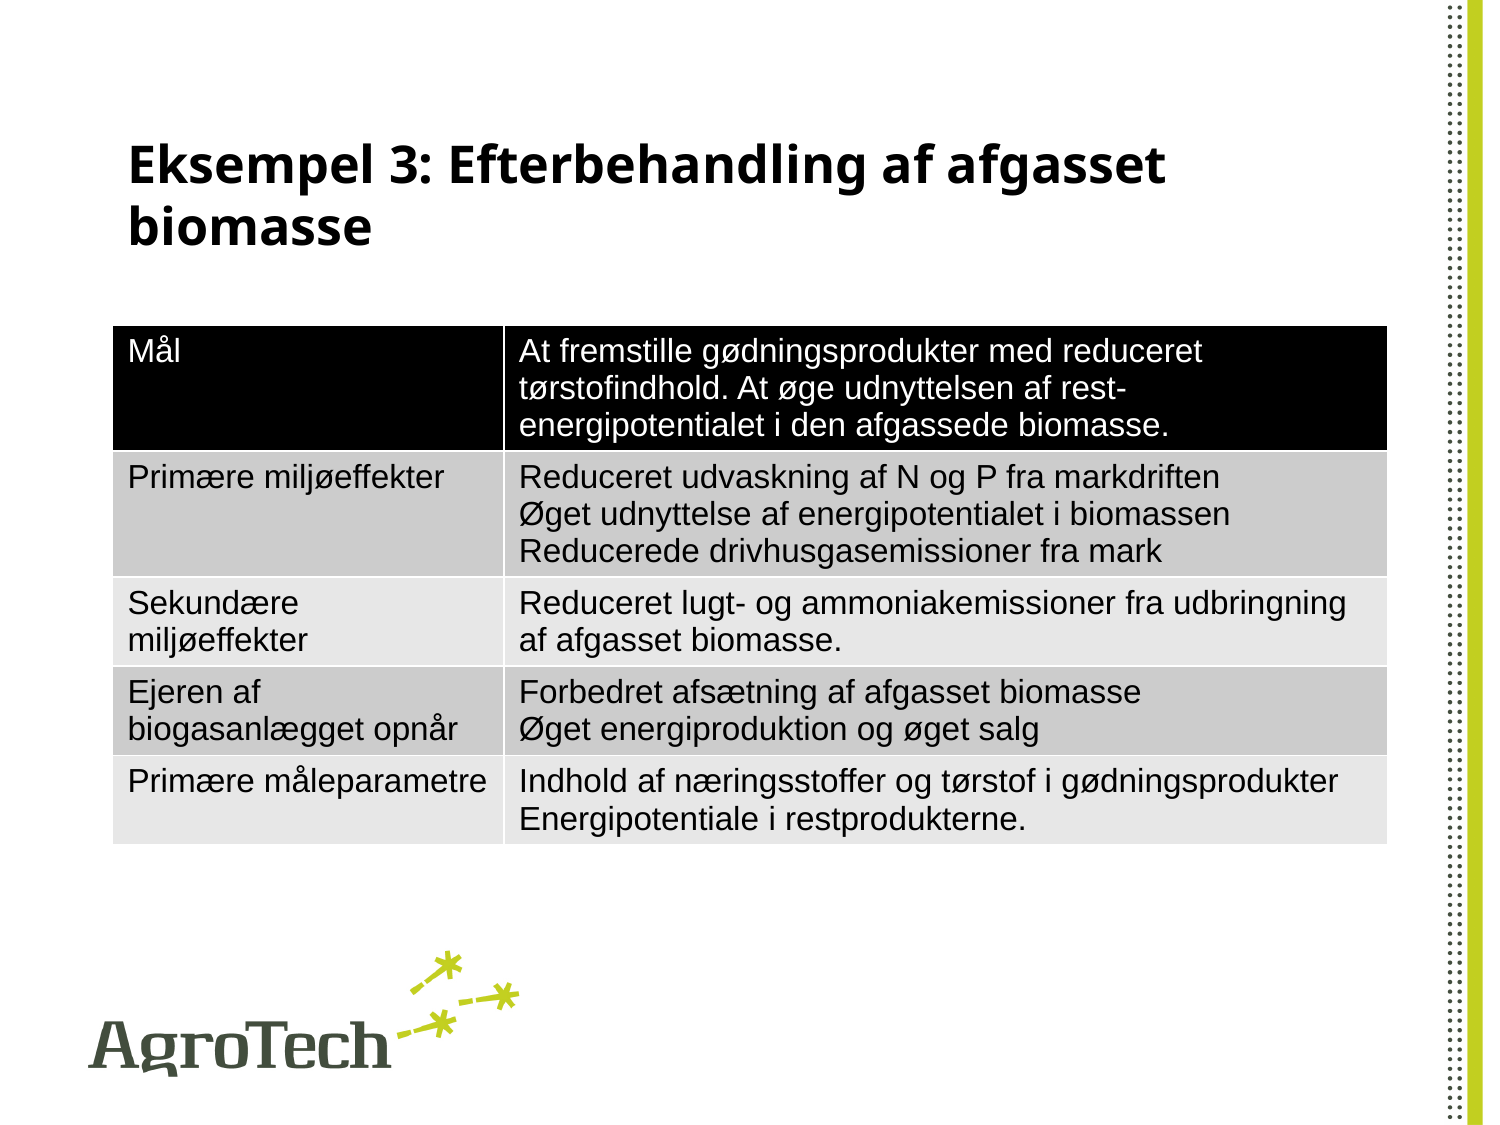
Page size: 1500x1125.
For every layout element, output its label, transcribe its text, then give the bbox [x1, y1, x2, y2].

title Eksempel 3: Efterbehandling af afgasset biomasse [112, 99, 1388, 288]
picture [1444, 0, 1485, 1125]
table_cell Sekundære miljøeffekter [113, 578, 503, 665]
table_cell Reduceret lugt- og ammoniakemissioner fra udbringning af afgasset biomasse. [505, 578, 1387, 665]
table_header Mål [113, 326, 503, 450]
table_cell Indhold af næringsstoffer og tørstof i gødningsprodukter Energipotentiale i restprodukterne. [505, 756, 1387, 844]
table_header At fremstille gødningsprodukter med reduceret tørstofindhold. At øge udnyttelsen af rest-energipotentialet i den afgassede biomasse. [505, 326, 1387, 450]
picture [82, 944, 525, 1081]
table_cell Primære måleparametre [113, 756, 503, 844]
table_cell Forbedret afsætning af afgasset biomasse Øget energiproduktion og øget salg [505, 667, 1387, 755]
table_cell Reduceret udvaskning af N og P fra markdriften Øget udnyttelse af energipotentialet i biomassen Reducerede drivhusgasemissioner fra mark [505, 452, 1387, 576]
table_cell Primære miljøeffekter [113, 452, 503, 576]
table_cell Ejeren af biogasanlægget opnår [113, 667, 503, 755]
